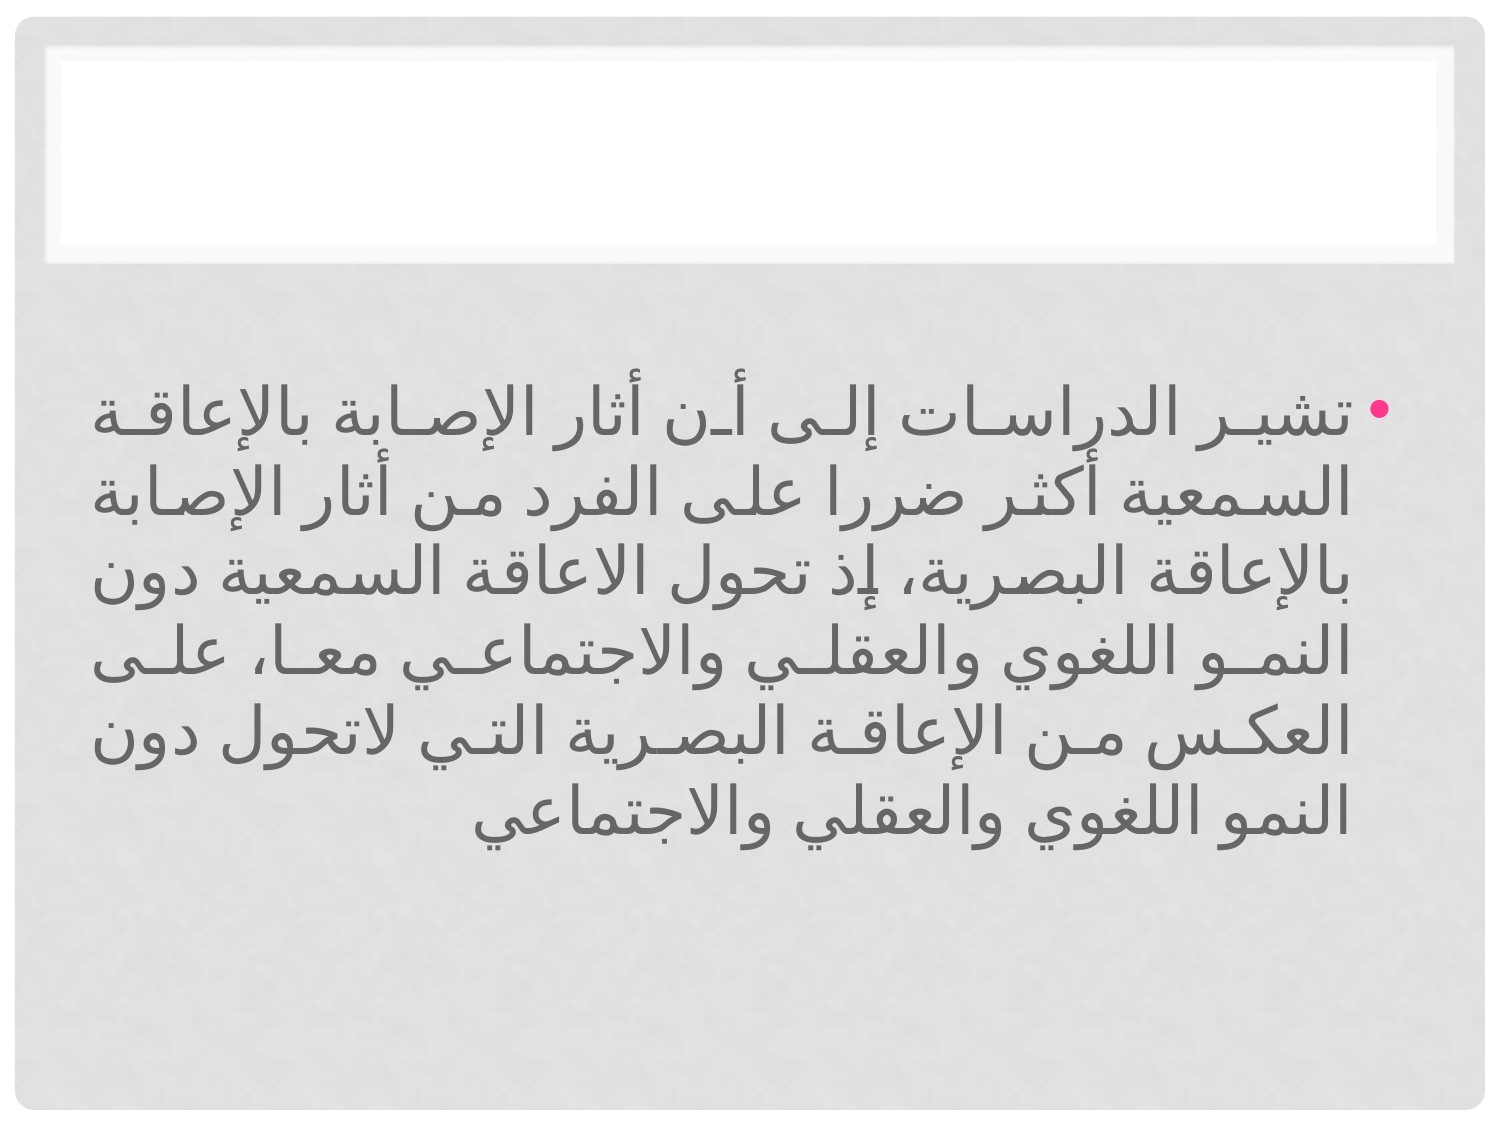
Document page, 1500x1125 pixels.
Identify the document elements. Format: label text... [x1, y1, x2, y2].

list تشير الدراسات إلى أن أثار الإصابة بالإعاقة السمعية أكثر ضررا على الفرد من أثار الإصابة بالإعاقة البصرية، إذ تحول الاعاقة السمعية دون النمو اللغوي والعقلي والاجتماعي معا، على العكس من الإعاقة البصرية التي لاتحول دون النمو اللغوي والعقلي والاجتماعي [75, 287, 1425, 1005]
